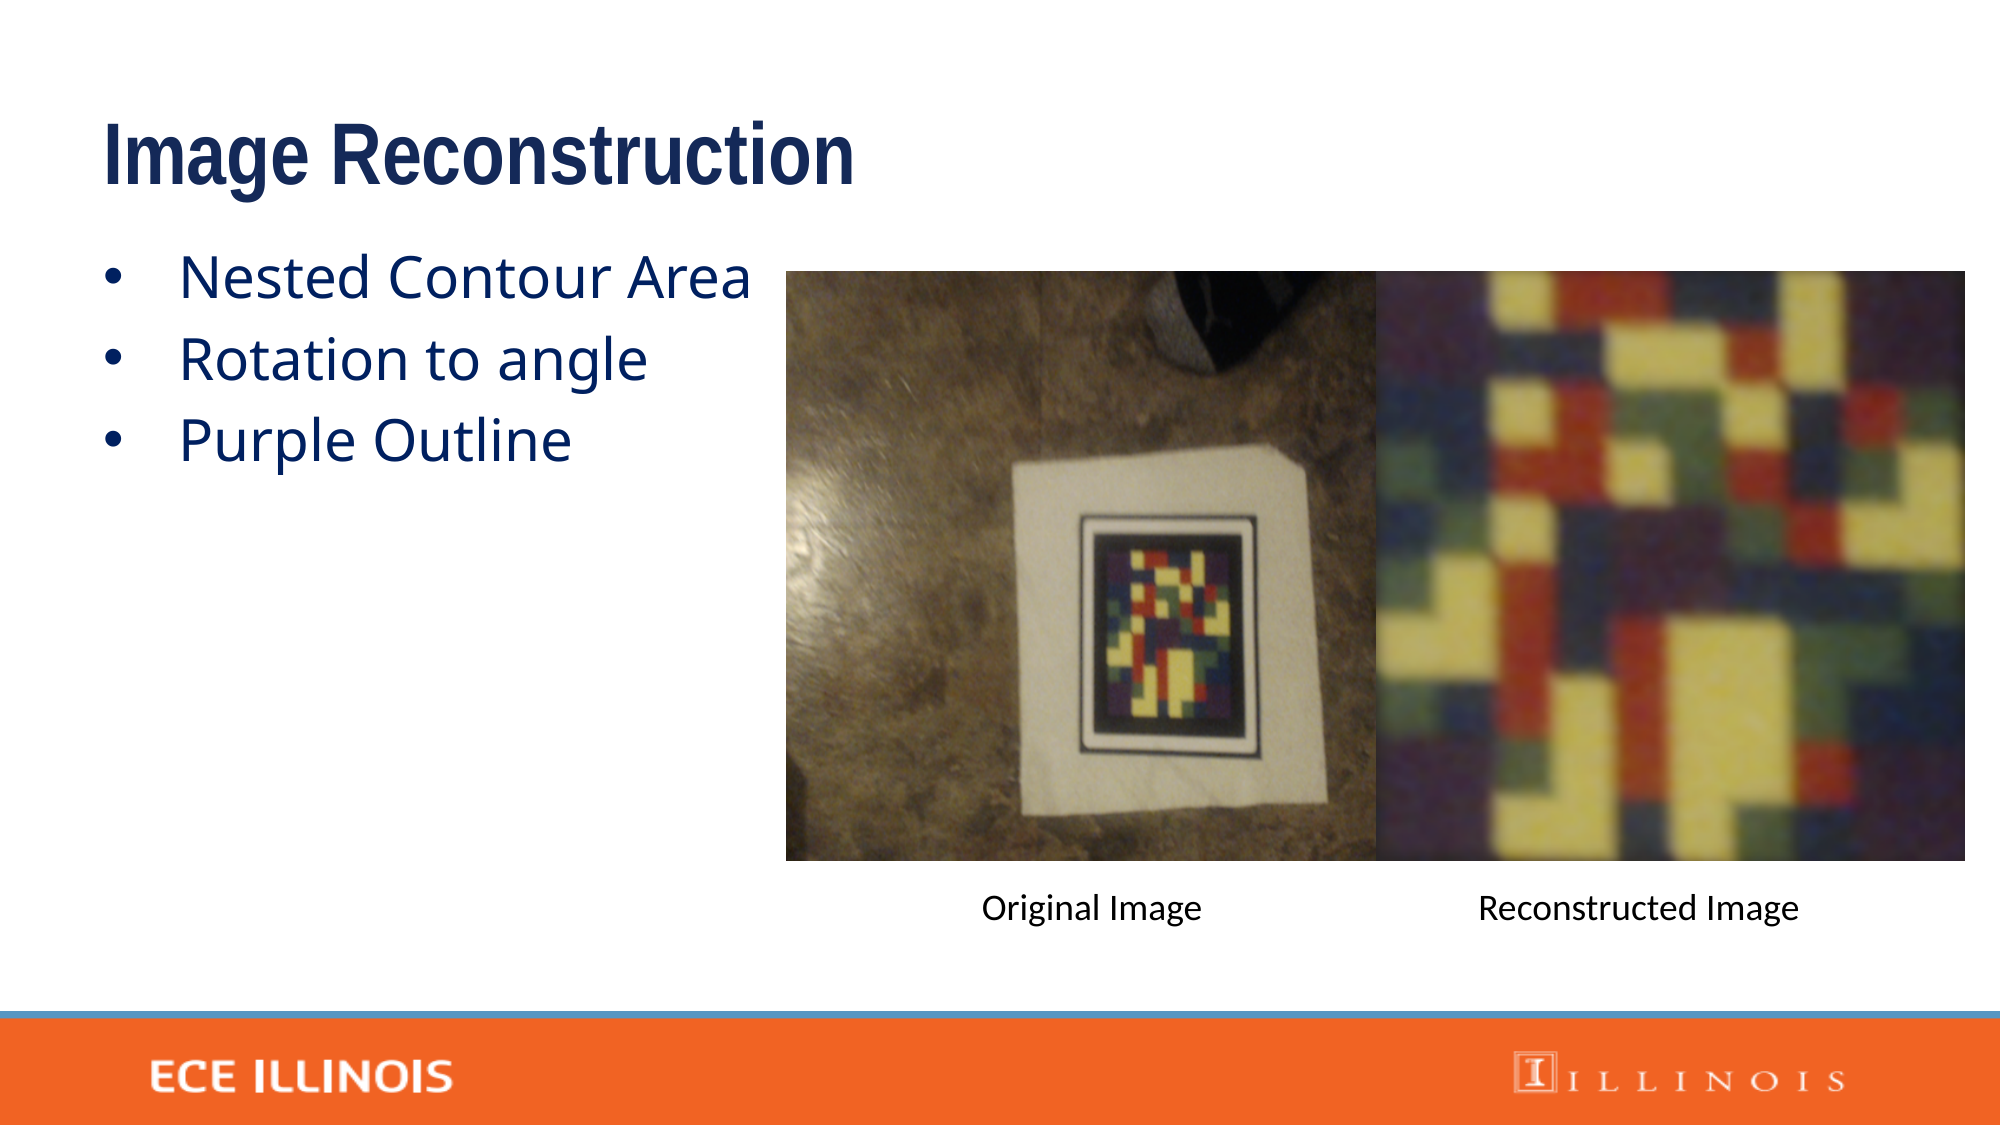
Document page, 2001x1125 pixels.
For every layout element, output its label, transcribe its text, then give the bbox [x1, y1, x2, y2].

list Image Reconstruction [88, 89, 1018, 198]
picture [786, 271, 1376, 861]
text_box Reconstructed Image [1340, 875, 1938, 935]
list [1377, 271, 1965, 861]
text_box Original Image [793, 875, 1340, 935]
